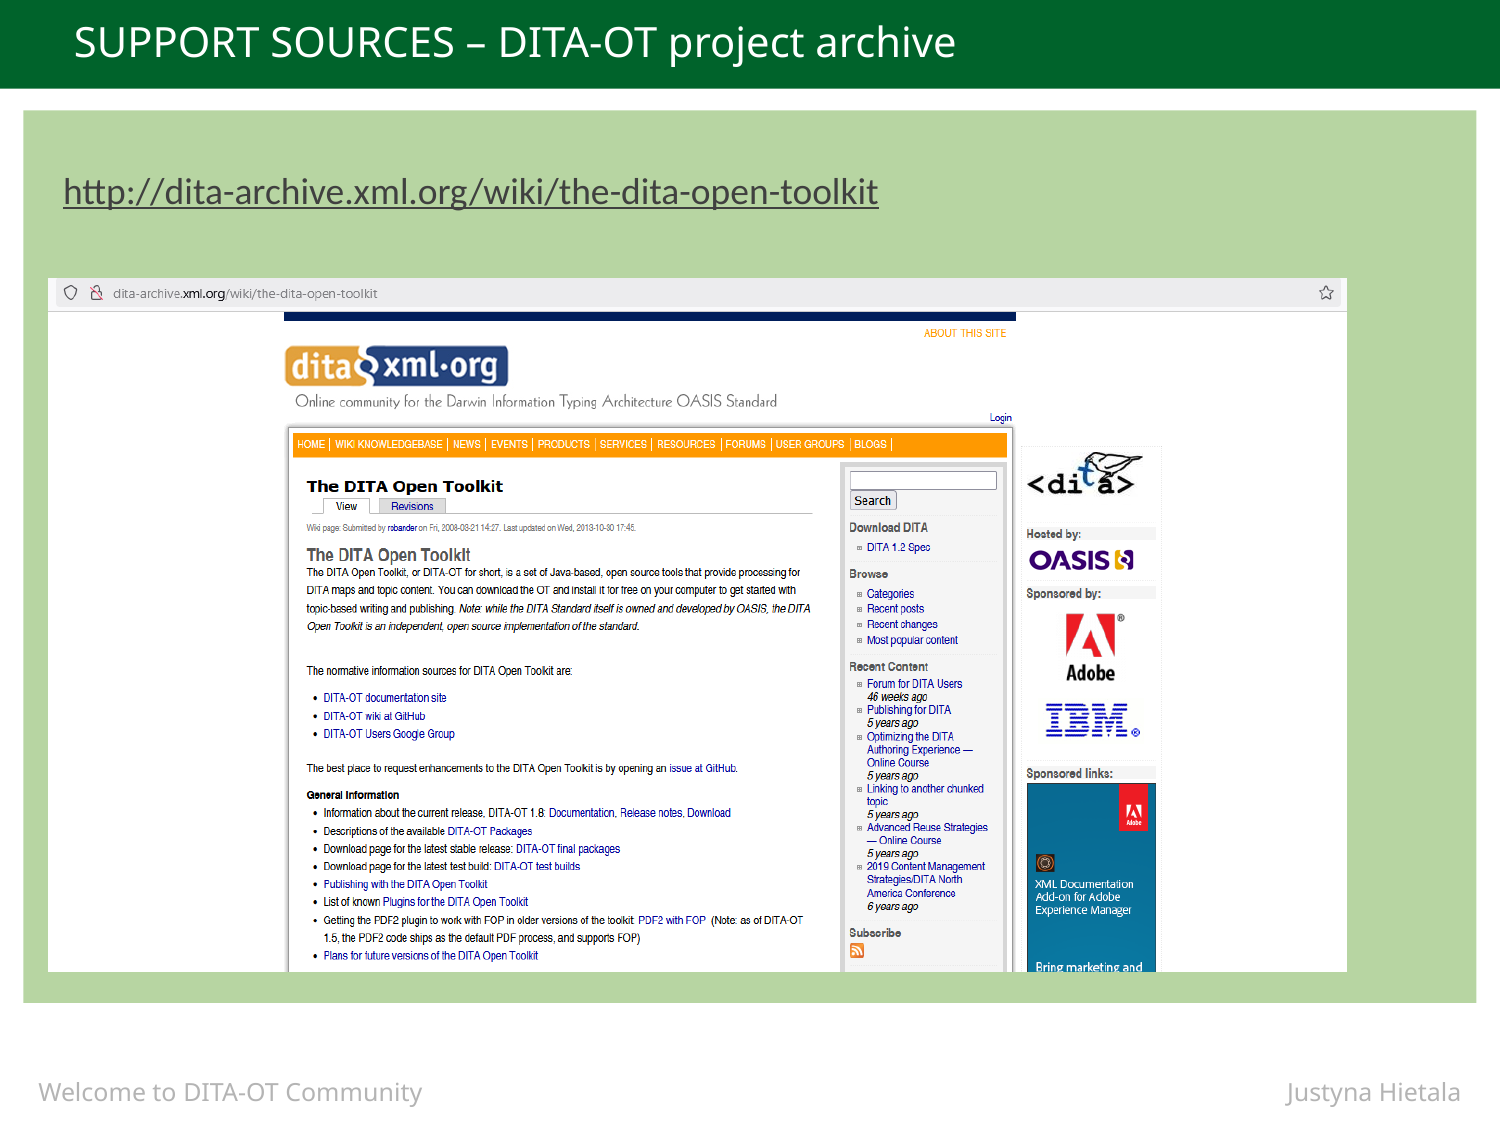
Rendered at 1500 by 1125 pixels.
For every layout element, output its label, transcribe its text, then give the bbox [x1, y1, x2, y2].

footer Justyna Hietala [970, 1061, 1477, 1122]
picture [1037, 855, 1054, 871]
text_box [23, 110, 1477, 1003]
slide_number Welcome to DITA-OT Community [23, 1061, 478, 1122]
title SUPPORT SOURCES – DITA-OT project archive [0, 0, 1500, 89]
picture [48, 278, 1347, 972]
text_box http://dita-archive.xml.org/wiki/the-dita-open-toolkit [48, 159, 923, 220]
